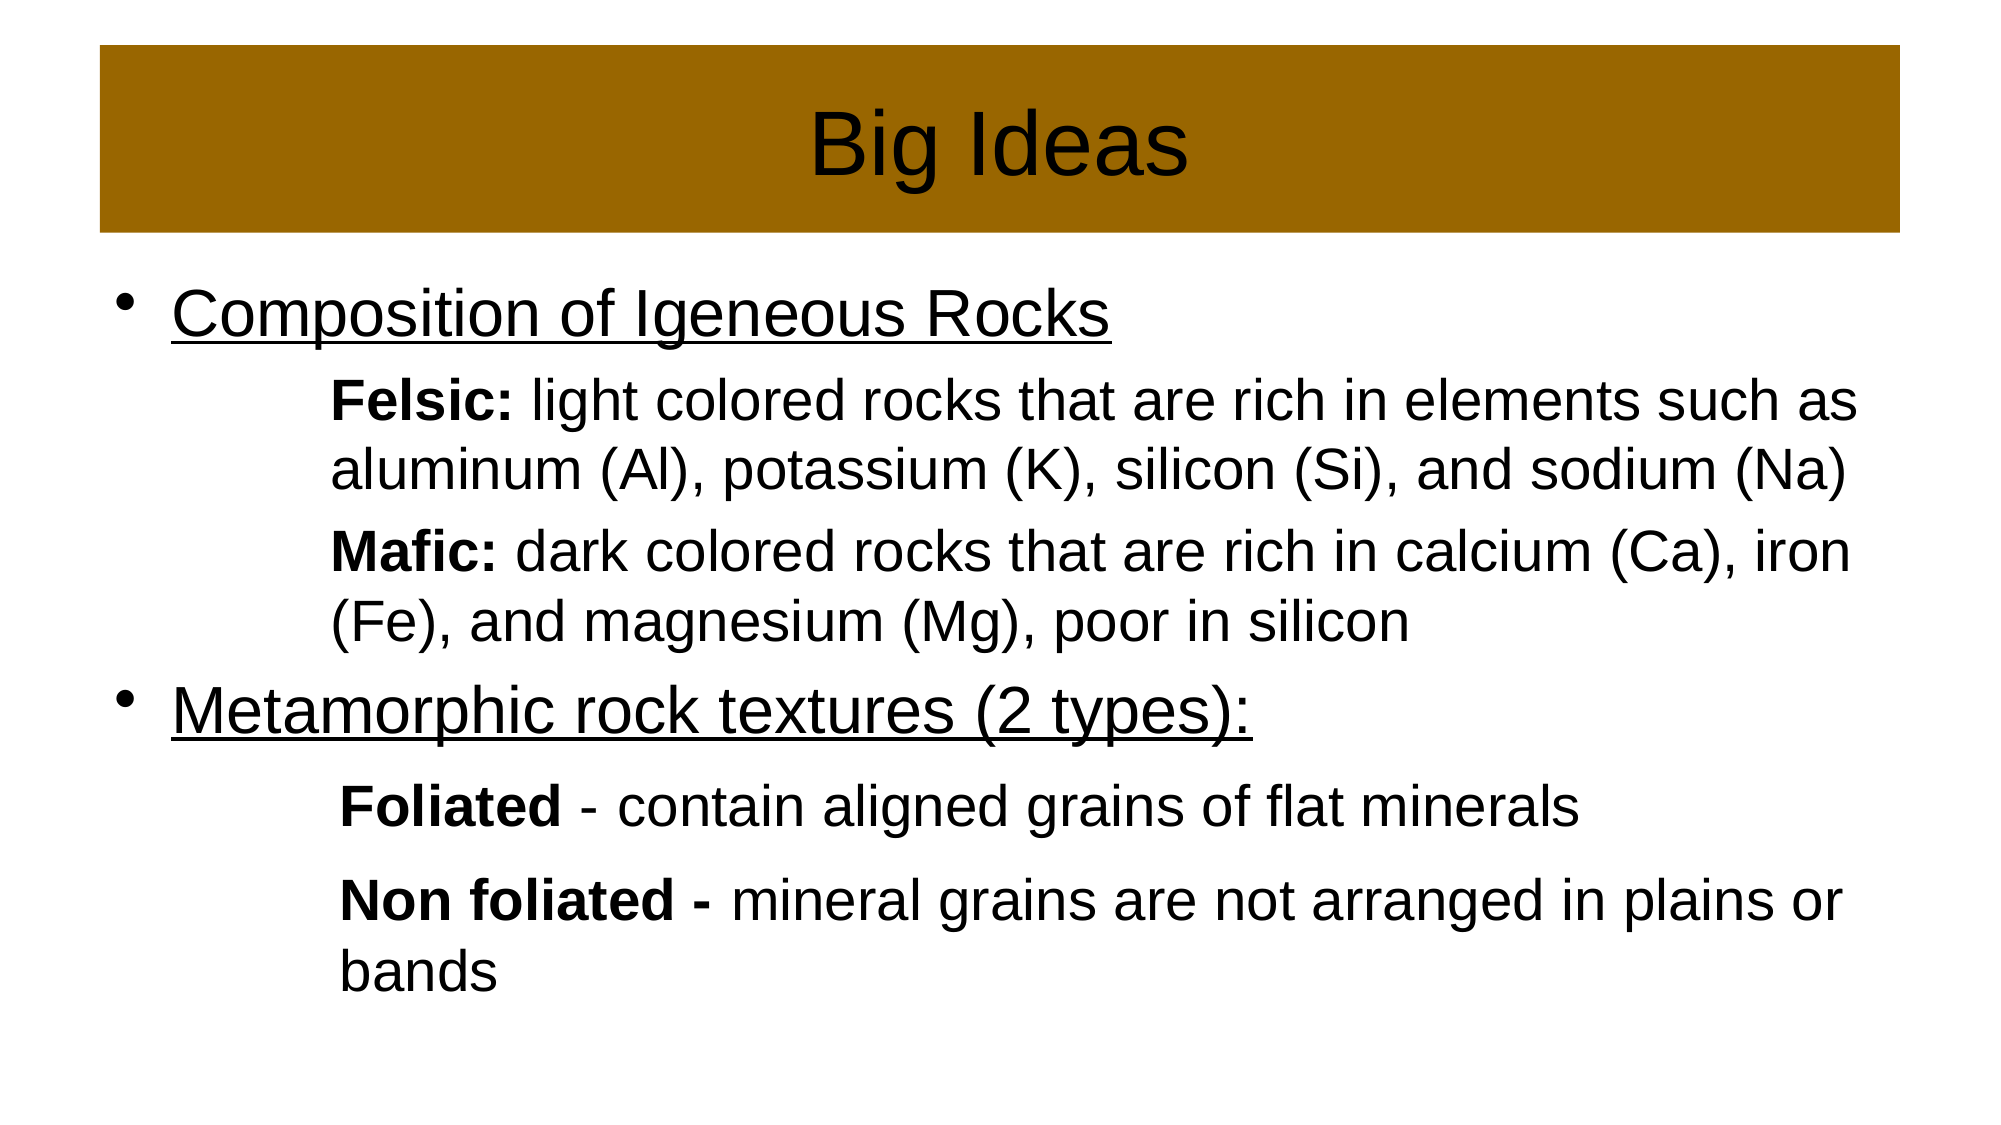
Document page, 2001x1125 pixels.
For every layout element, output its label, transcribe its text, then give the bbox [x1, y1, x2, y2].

list Composition of Igeneous Rocks Felsic: light colored rocks that are rich in elements such as aluminum (Al), potassium (K), silicon (Si), and sodium (Na) Mafic: dark colored rocks that are rich in calcium (Ca), iron (Fe), and magnesium (Mg), poor in silicon Metamorphic rock textures (2 types): Foliated - contain aligned grains of flat minerals Non foliated - mineral grains are not arranged in plains or bands [99, 262, 1900, 1080]
title Big Ideas [99, 45, 1900, 233]
